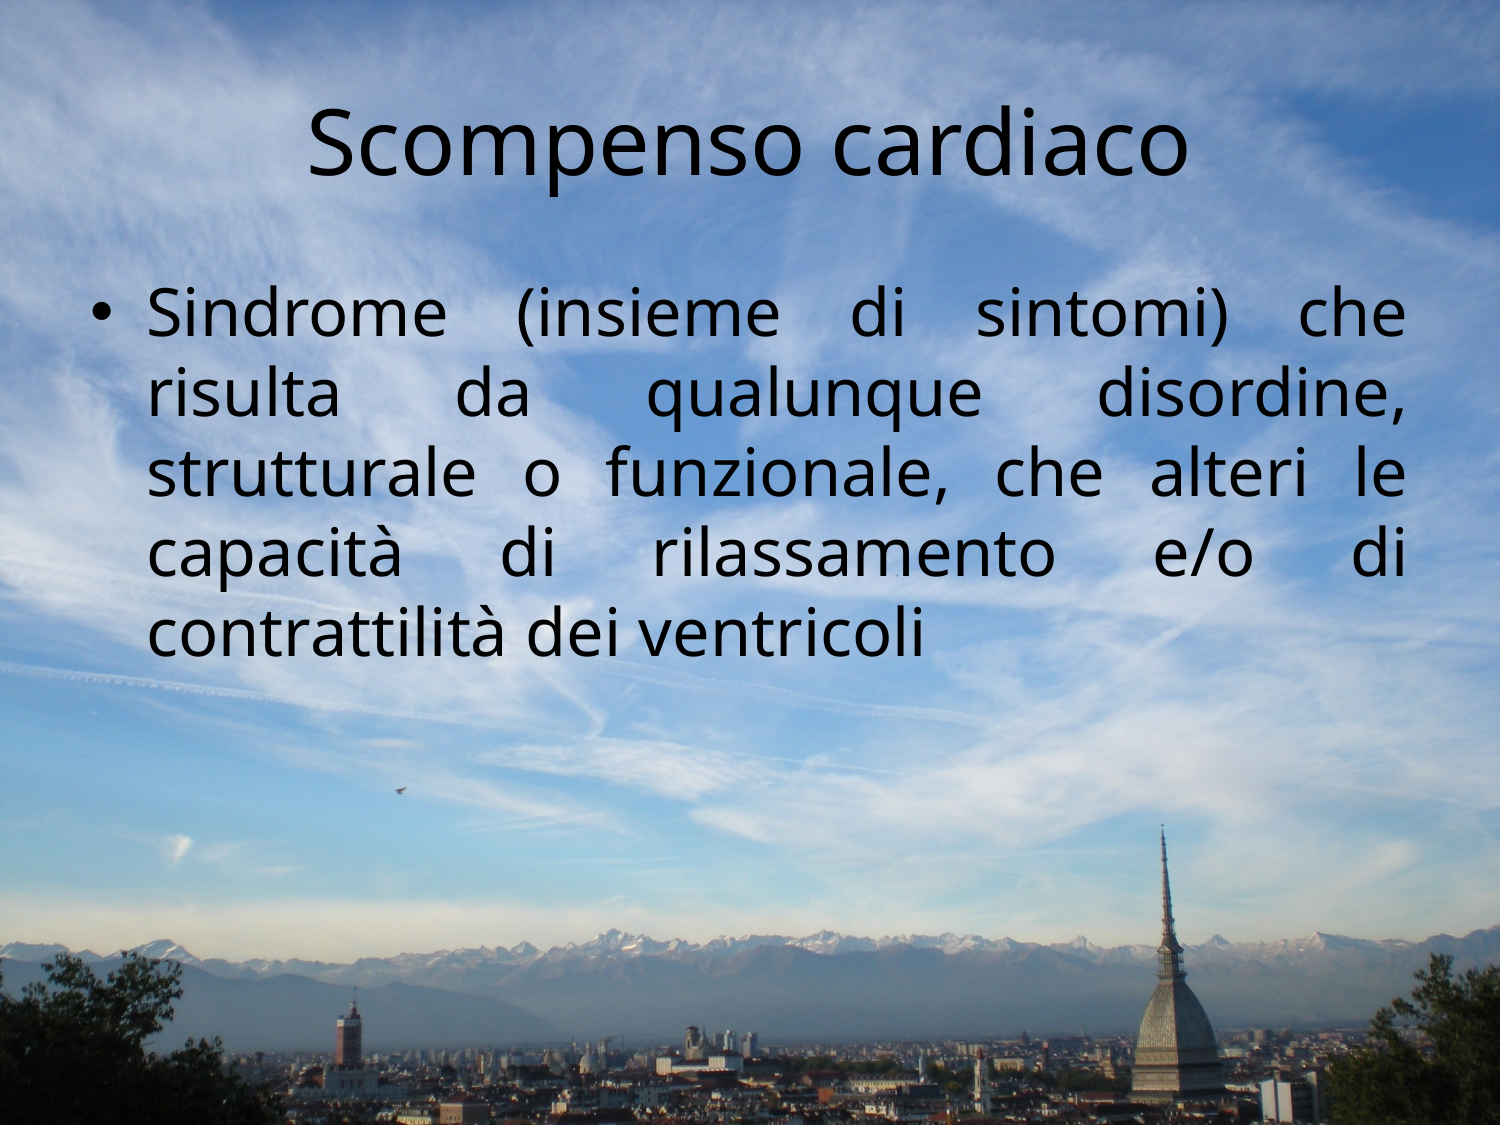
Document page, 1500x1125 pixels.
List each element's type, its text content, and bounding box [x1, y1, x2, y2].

list Sindrome (insieme di sintomi) che risulta da qualunque disordine, strutturale o funzionale, che alteri le capacità di rilassamento e/o di contrattilità dei ventricoli [74, 262, 1426, 1006]
picture [0, 0, 1500, 1125]
title Scompenso cardiaco [74, 44, 1426, 233]
